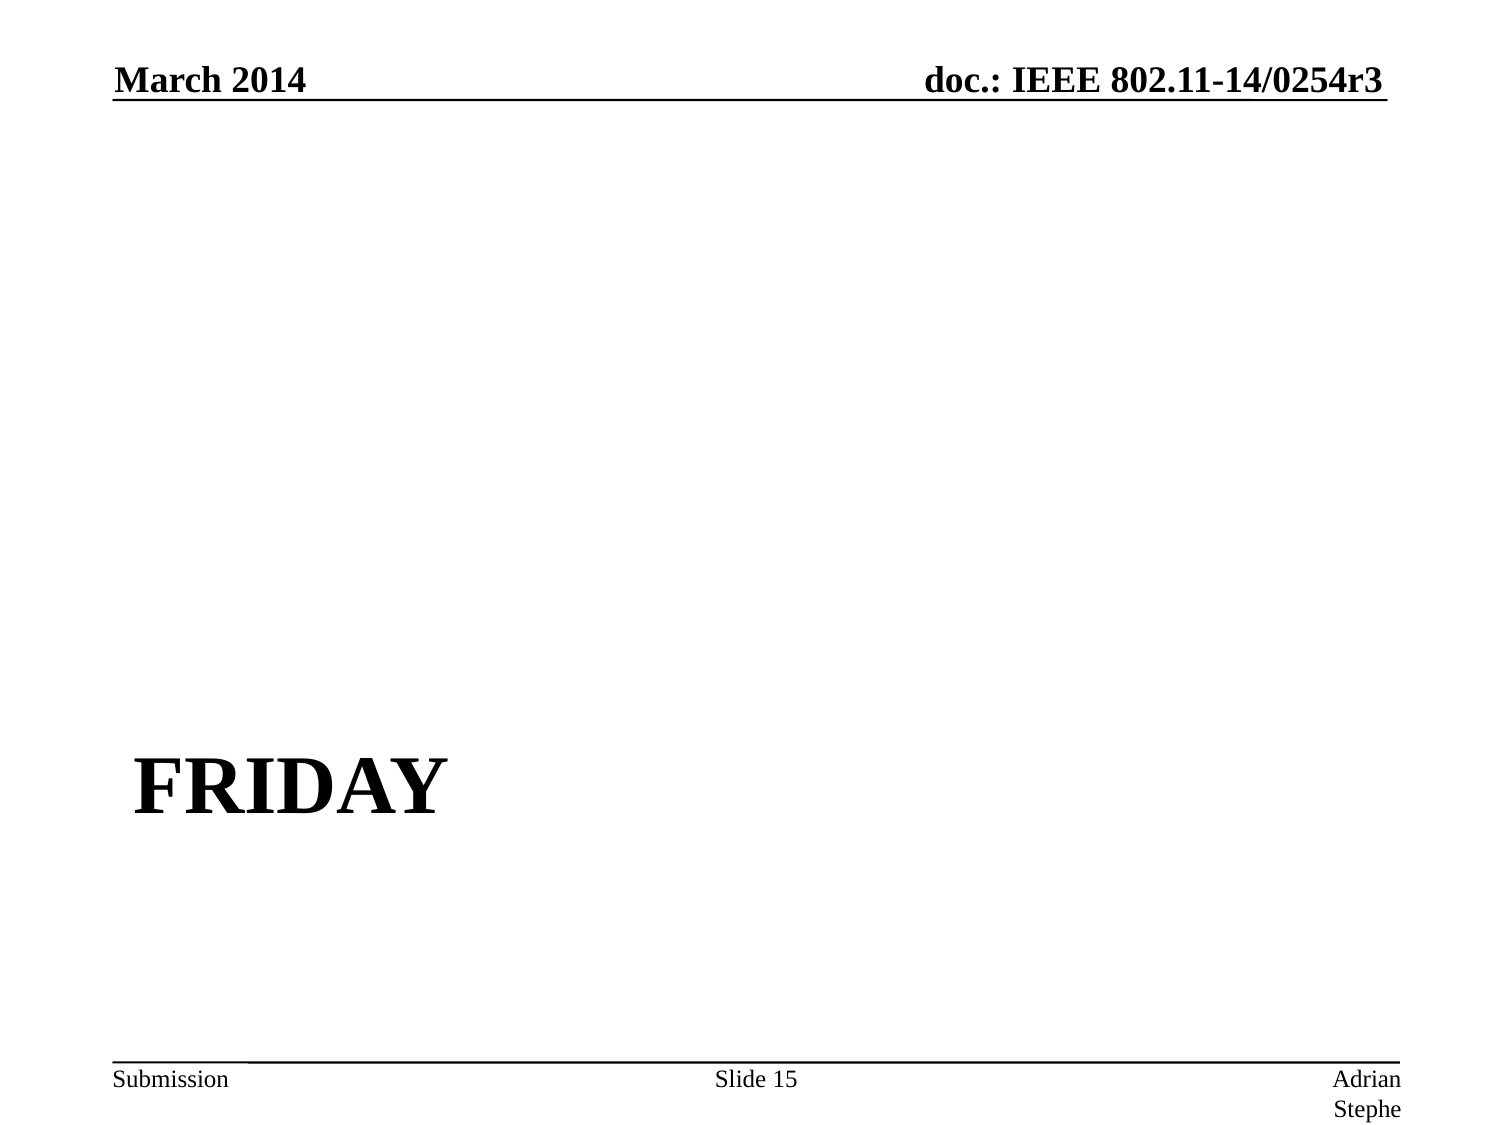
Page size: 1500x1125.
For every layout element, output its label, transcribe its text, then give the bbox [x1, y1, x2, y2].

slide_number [114, 54, 374, 101]
slide_number Slide 15 [712, 1061, 800, 1093]
footer Adrian Stephens, Intel Corporation [1324, 1061, 1402, 1093]
title Friday [118, 722, 1394, 947]
